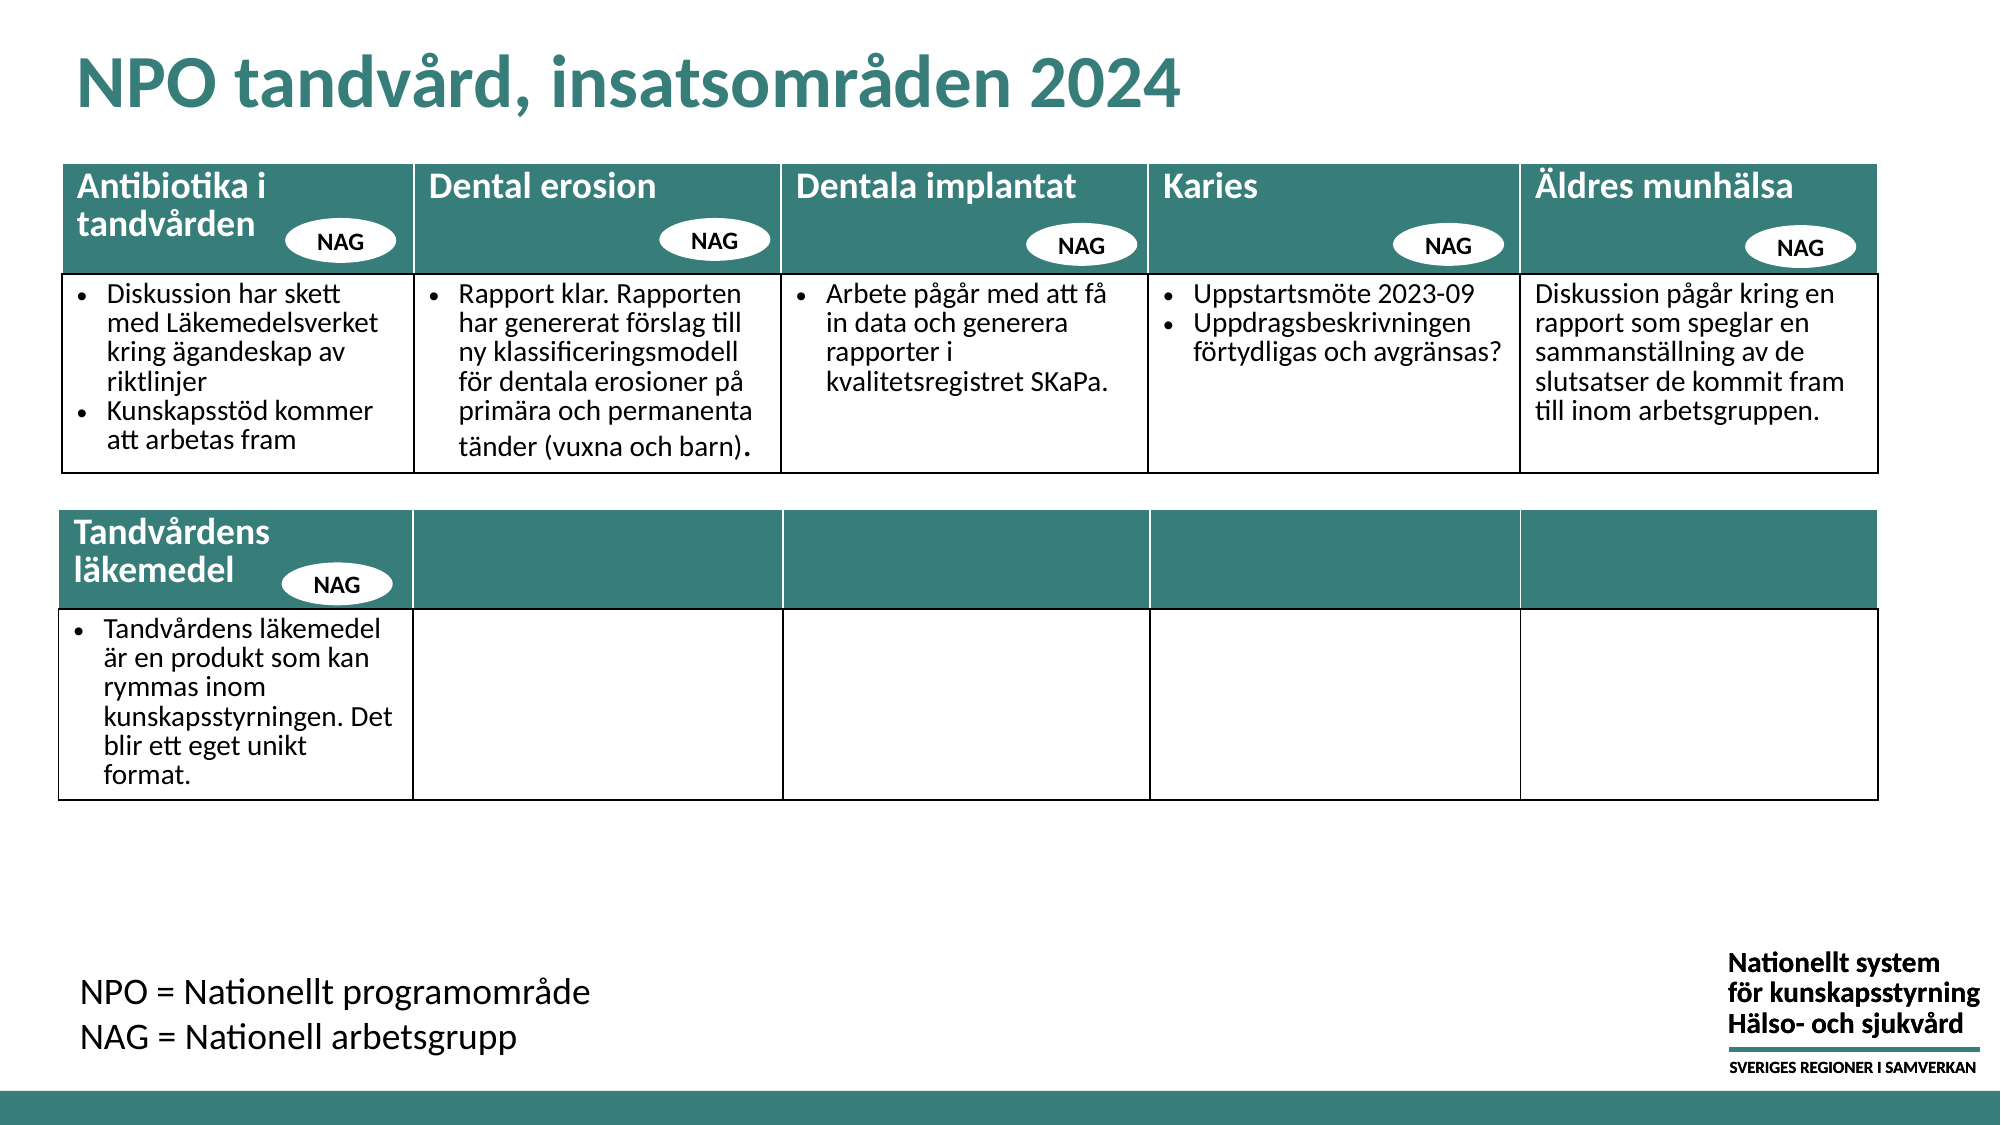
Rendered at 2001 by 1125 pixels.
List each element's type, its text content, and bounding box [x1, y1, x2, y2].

table_header Dentala implantat [782, 164, 1147, 273]
table_cell Tandvårdens läkemedel är en produkt som kan rymmas inom kunskapsstyrningen. Det blir ett eget unikt format. [59, 610, 412, 799]
text_box NAG [280, 561, 394, 607]
table_header Äldres munhälsa [1521, 164, 1877, 273]
table_header Dental erosion [415, 164, 780, 273]
table_header [414, 510, 782, 608]
table_cell [1151, 610, 1520, 799]
table_cell [414, 610, 782, 799]
table_header [1521, 510, 1877, 608]
text_box NAG [1744, 224, 1858, 270]
table_cell [784, 610, 1149, 799]
table_header Tandvårdens läkemedel [59, 510, 412, 608]
text_box NAG [1025, 221, 1139, 267]
title NPO tandvård, insatsområden 2024 [61, 26, 1265, 132]
table_cell [1521, 610, 1877, 799]
table_header Karies [1149, 164, 1519, 273]
table_cell Uppstartsmöte 2023-09 Uppdragsbeskrivningen förtydligas och avgränsas? [1149, 275, 1519, 472]
text_box NAG [658, 216, 772, 262]
table_cell Rapport klar. Rapporten har genererat förslag till ny klassificeringsmodell för dentala erosioner på primära och permanenta tänder (vuxna och barn). [415, 275, 780, 472]
text_box NAG [1392, 221, 1506, 267]
table_header Antibiotika i tandvården [63, 164, 413, 273]
text_box NAG [284, 216, 398, 264]
table_cell Diskussion pågår kring en rapport som speglar en sammanställning av de slutsatser de kommit fram till inom arbetsgruppen. [1521, 275, 1877, 472]
table_cell Arbete pågår med att få in data och generera rapporter i kvalitetsregistret SKaPa. [782, 275, 1147, 472]
table_header [784, 510, 1149, 608]
text_box NPO = Nationellt programområde NAG = Nationell arbetsgrupp [64, 959, 607, 1065]
table_cell Diskussion har skett med Läkemedelsverket kring ägandeskap av riktlinjer Kunskapsstöd kommer att arbetas fram [63, 275, 413, 472]
table_header [1151, 510, 1520, 608]
